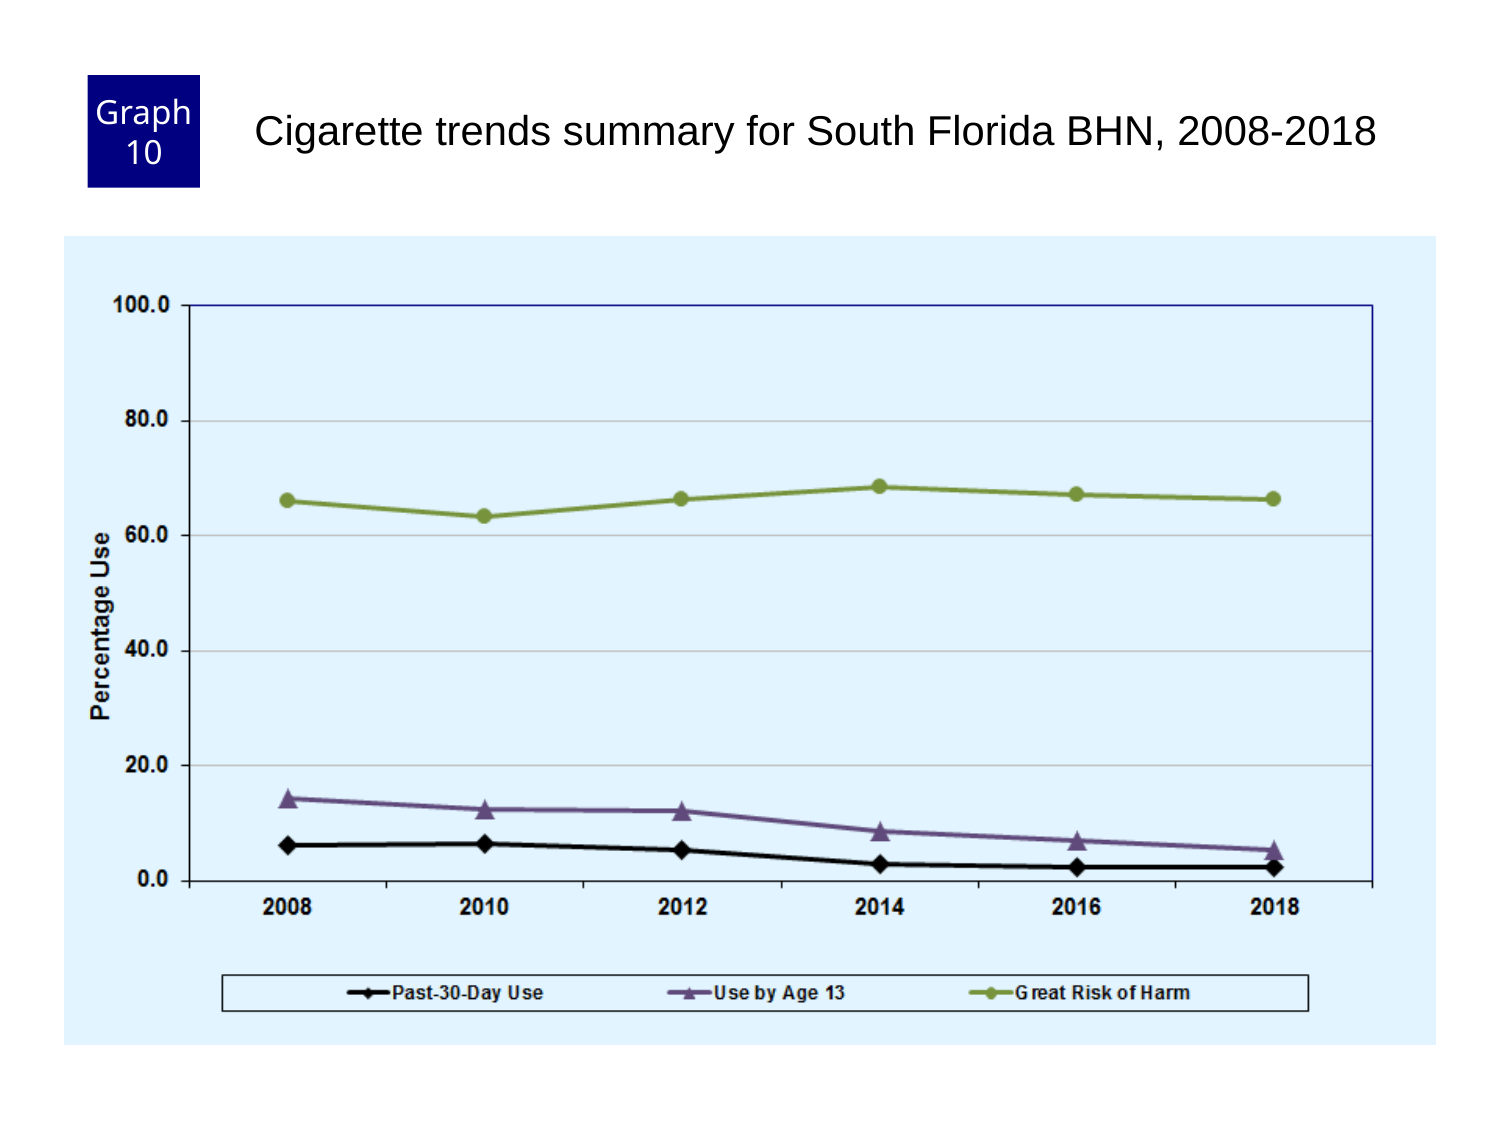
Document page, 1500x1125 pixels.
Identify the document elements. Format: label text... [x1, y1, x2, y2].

picture [63, 236, 1436, 1046]
text_box Cigarette trends summary for South Florida BHN, 2008-2018 [249, 99, 1438, 225]
text_box Graph 10 [87, 75, 200, 188]
